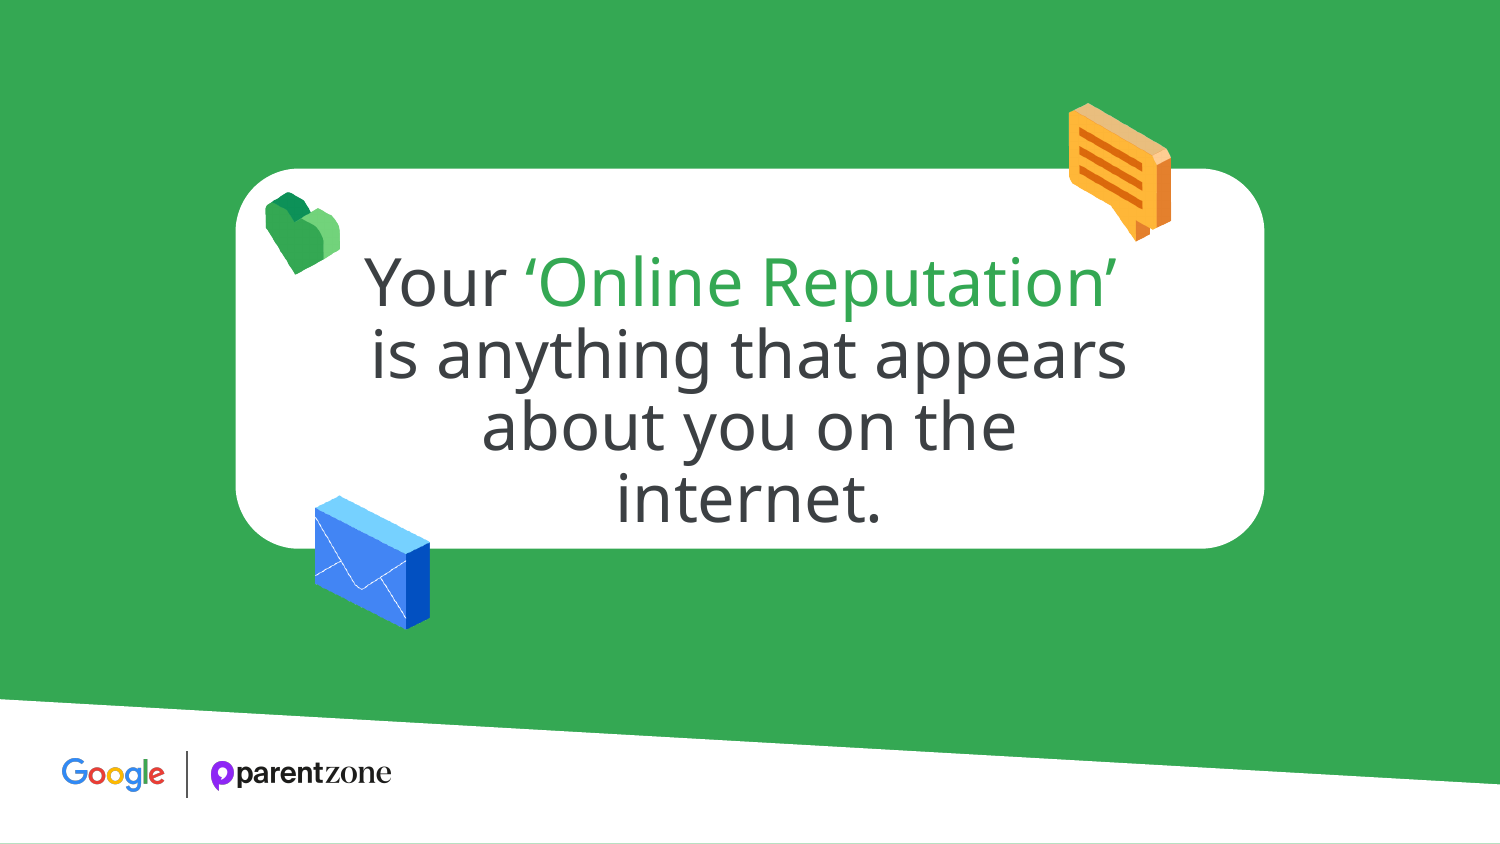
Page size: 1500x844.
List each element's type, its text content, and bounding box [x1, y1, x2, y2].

picture [1053, 99, 1188, 260]
picture [62, 758, 165, 792]
text_box Your ‘Online Reputation’ is anything that appears about you on the internet. [327, 234, 1173, 552]
text_box [1173, 168, 1265, 549]
picture [211, 761, 391, 791]
picture [315, 495, 430, 630]
text_box [235, 168, 1048, 549]
picture [265, 192, 340, 275]
